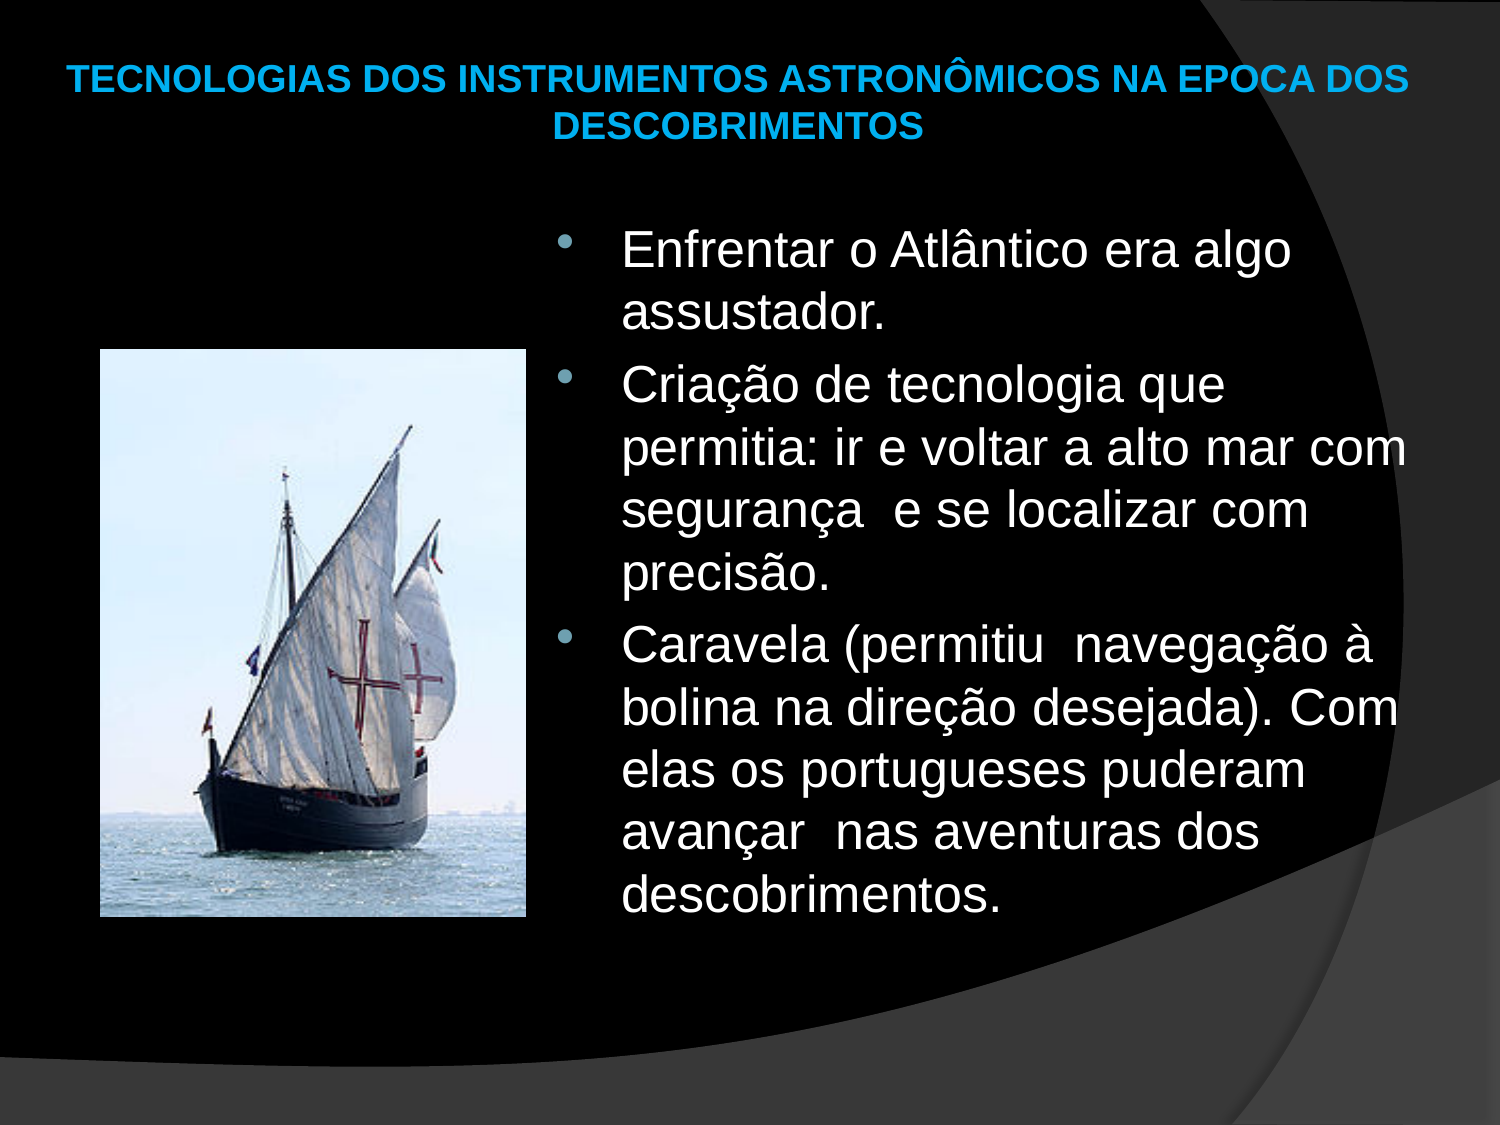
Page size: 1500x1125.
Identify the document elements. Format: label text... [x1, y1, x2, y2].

list Enfrentar o Atlântico era algo assustador. Criação de tecnologia que permitia: ir e voltar a alto mar com segurança e se localizar com precisão. Caravela (permitiu navegação à bolina na direção desejada). Com elas os portugueses puderam avançar nas aventuras dos descobrimentos. [537, 208, 1442, 951]
title TECNOLOGIAS DOS INSTRUMENTOS ASTRONÔMICOS NA EPOCA DOS DESCOBRIMENTOS [41, 45, 1436, 233]
picture [100, 349, 526, 918]
